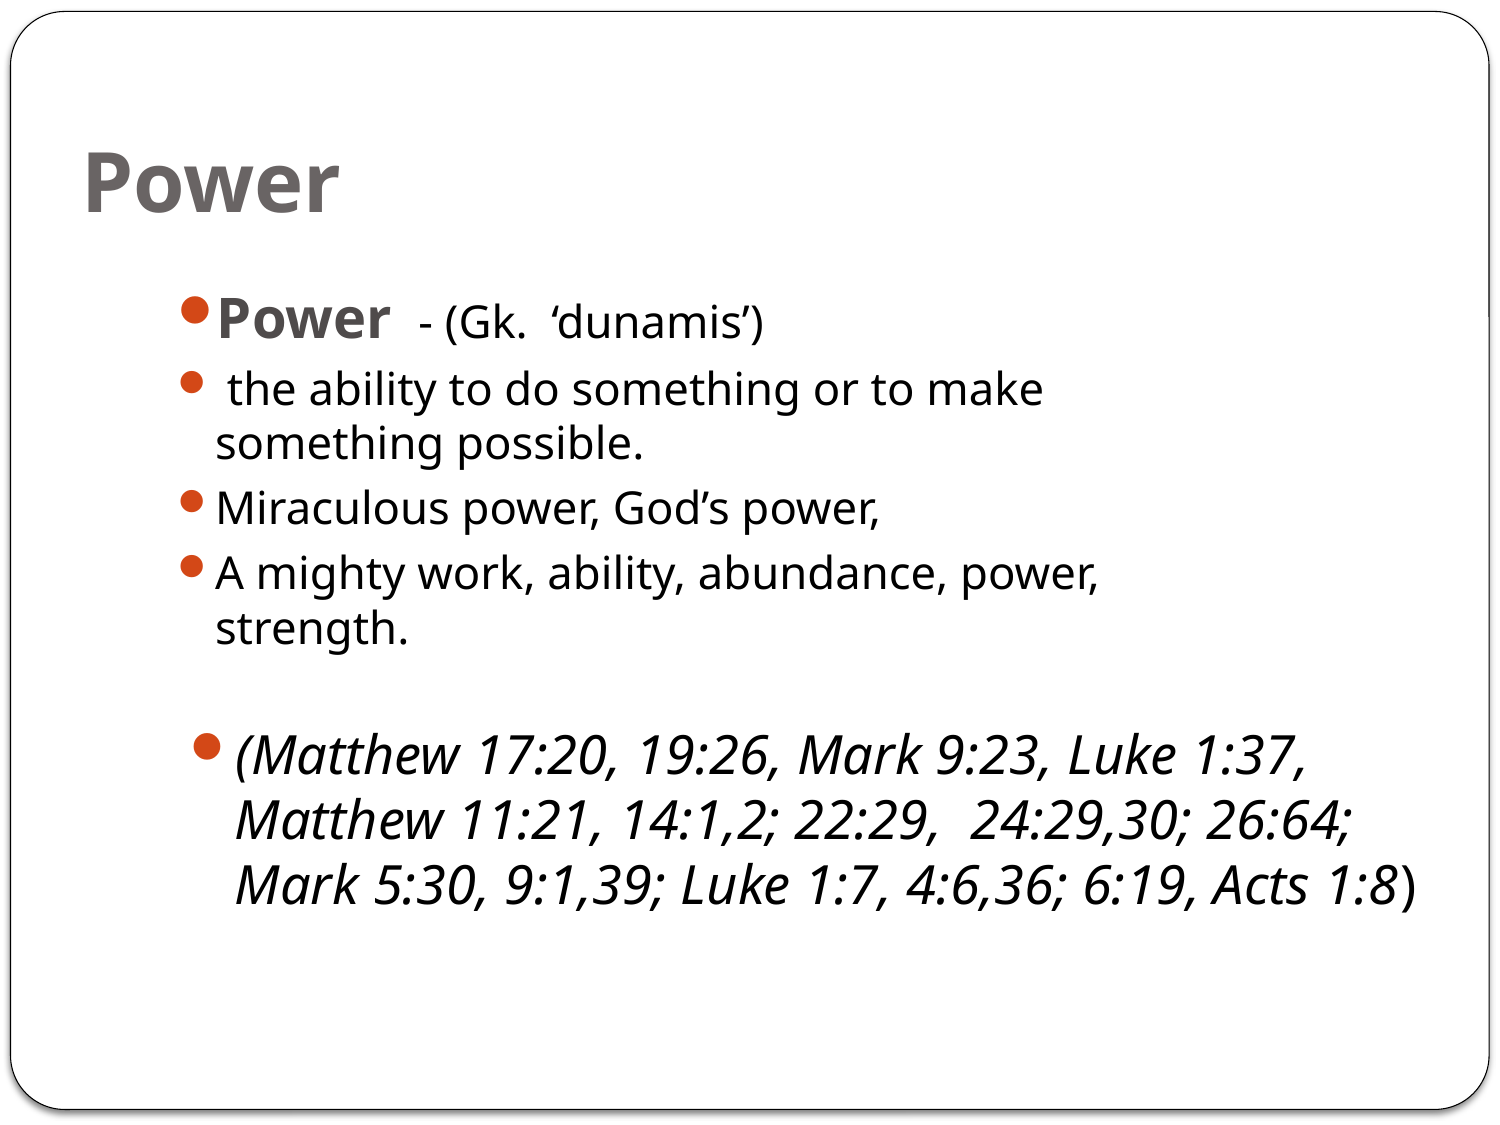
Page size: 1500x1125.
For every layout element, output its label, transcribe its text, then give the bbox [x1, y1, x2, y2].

title Power [66, 56, 1417, 244]
list (Matthew 17:20, 19:26, Mark 9:23, Luke 1:37, Matthew 11:21, 14:1,2; 22:29, 24:29,30; 26:64; Mark 5:30, 9:1,39; Luke 1:7, 4:6,36; 6:19, Acts 1:8) [174, 712, 1500, 957]
list Power - (Gk. ‘dunamis’) the ability to do something or to make something possible. Miraculous power, God’s power, A mighty work, ability, abundance, power, strength. [162, 275, 1296, 664]
